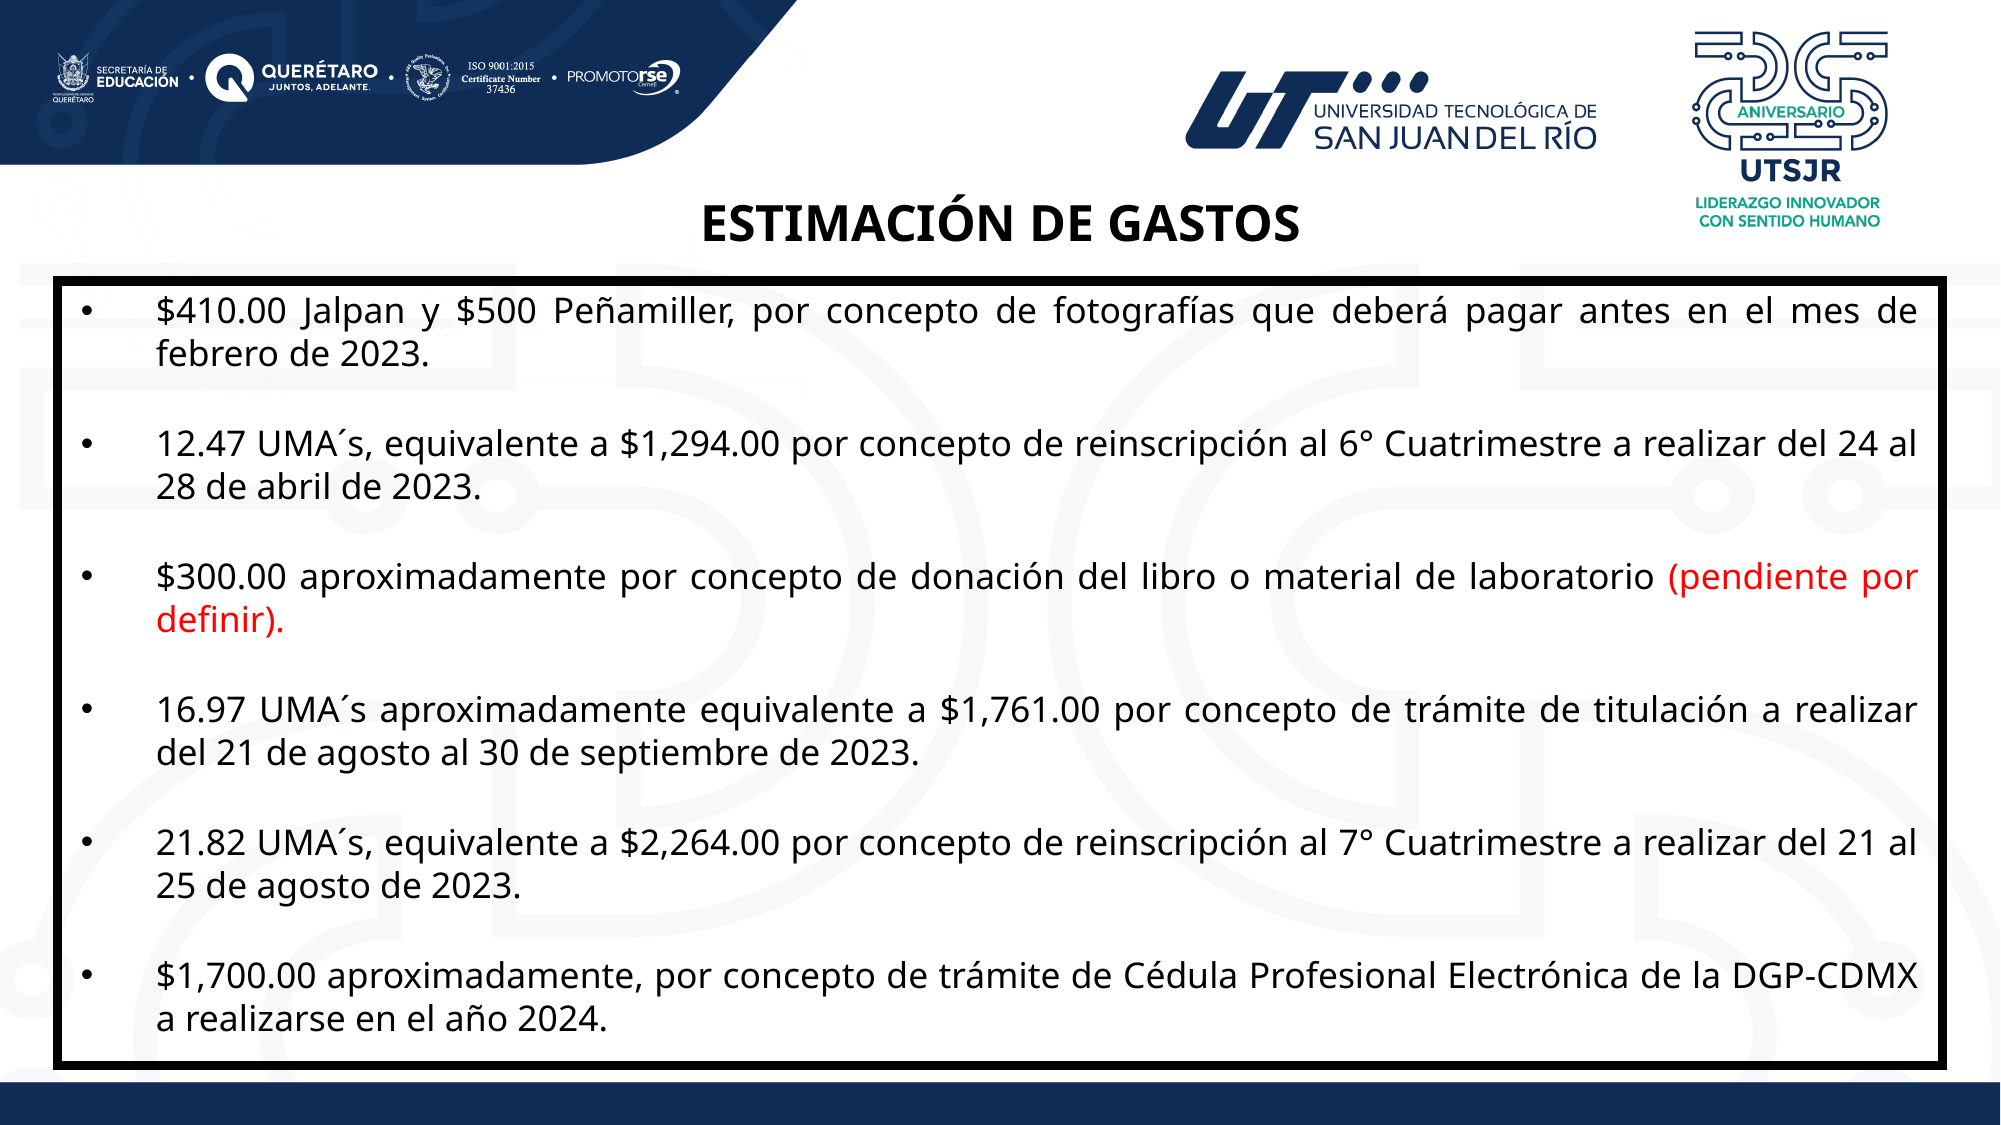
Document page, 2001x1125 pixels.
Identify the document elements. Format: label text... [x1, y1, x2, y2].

picture [0, 0, 2001, 1125]
text_box $410.00 Jalpan y $500 Peñamiller, por concepto de fotografías que deberá pagar antes en el mes de febrero de 2023. 12.47 UMA´s, equivalente a $1,294.00 por concepto de reinscripción al 6° Cuatrimestre a realizar del 24 al 28 de abril de 2023. $300.00 aproximadamente por concepto de donación del libro o material de laboratorio (pendiente por definir). 16.97 UMA´s aproximadamente equivalente a $1,761.00 por concepto de trámite de titulación a realizar del 21 de agosto al 30 de septiembre de 2023. 21.82 UMA´s, equivalente a $2,264.00 por concepto de reinscripción al 7° Cuatrimestre a realizar del 21 al 25 de agosto de 2023. $1,700.00 aproximadamente, por concepto de trámite de Cédula Profesional Electrónica de la DGP-CDMX a realizarse en el año 2024. [57, 281, 1943, 1066]
text_box ESTIMACIÓN DE GASTOS [218, 159, 1784, 300]
